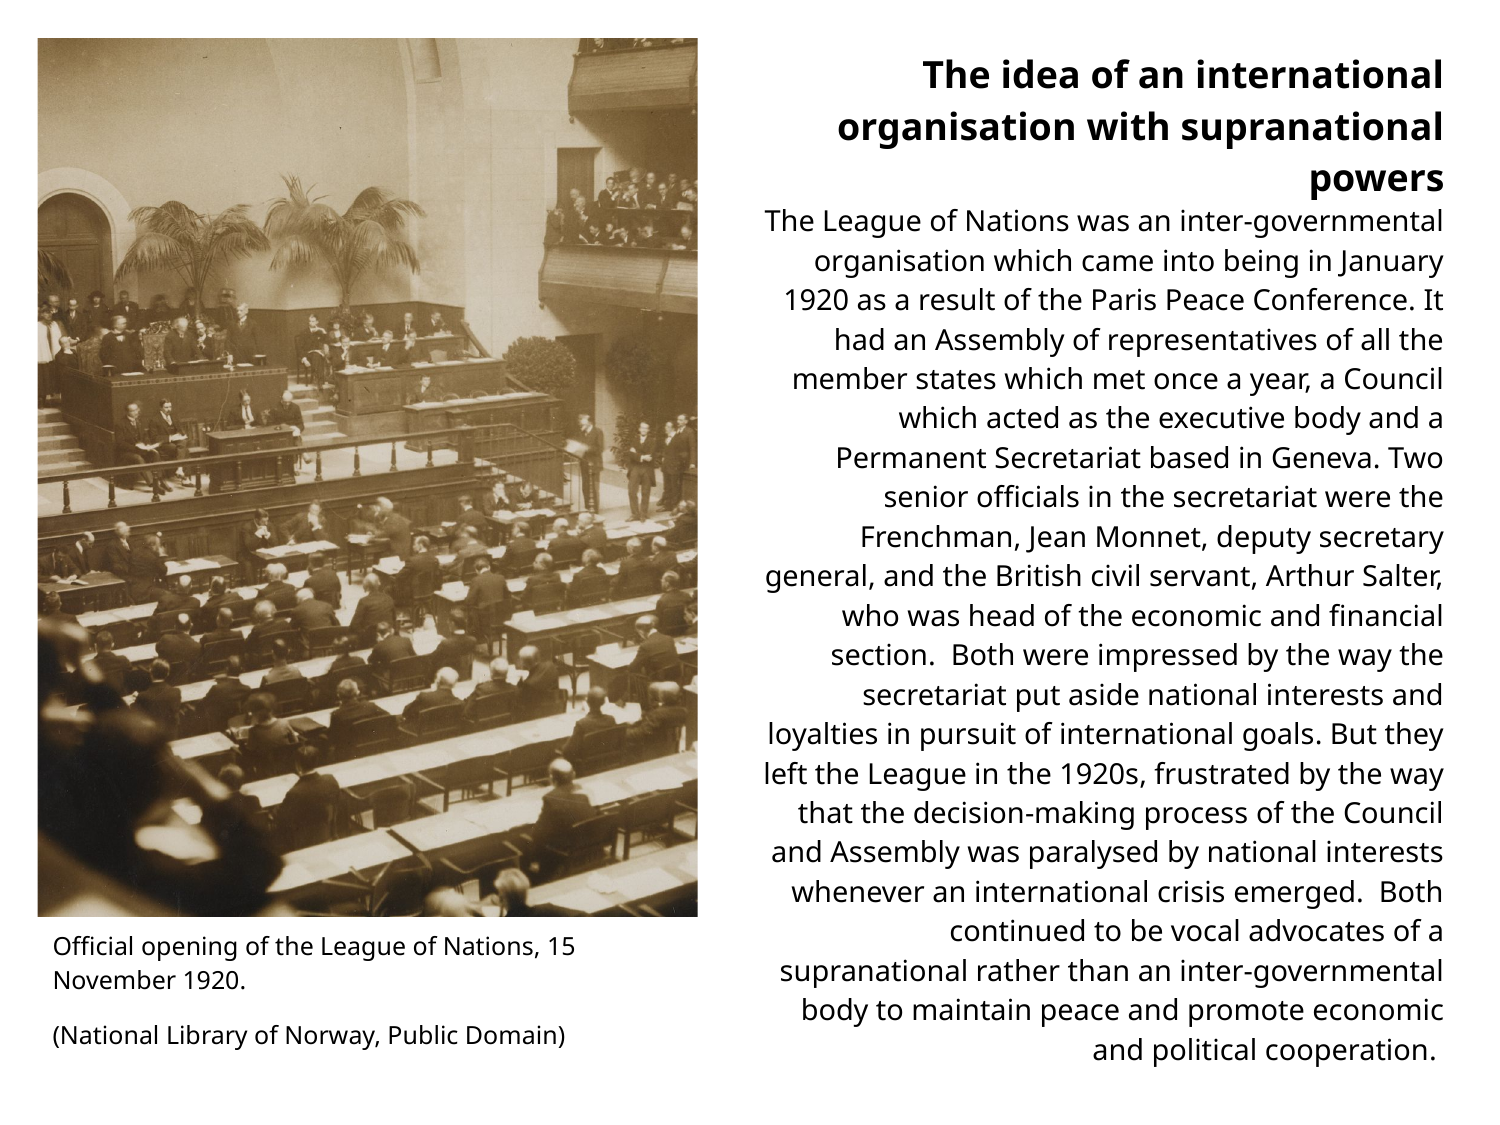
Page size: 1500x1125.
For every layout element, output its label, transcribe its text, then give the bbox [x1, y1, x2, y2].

list Official opening of the League of Nations, 15 November 1920. (National Library of Norway, Public Domain) [37, 918, 653, 1091]
list The League of Nations was an inter-governmental organisation which came into being in January 1920 as a result of the Paris Peace Conference. It had an Assembly of representatives of all the member states which met once a year, a Council which acted as the executive body and a Permanent Secretariat based in Geneva. Two senior officials in the secretariat were the Frenchman, Jean Monnet, deputy secretary general, and the British civil servant, Arthur Salter, who was head of the economic and financial section. Both were impressed by the way the secretariat put aside national interests and loyalties in pursuit of international goals. But they left the League in the 1920s, frustrated by the way that the decision-making process of the Council and Assembly was paralysed by national interests whenever an international crisis emerged. Both continued to be vocal advocates of a supranational rather than an inter-governmental body to maintain peace and promote economic and political cooperation. [740, 190, 1460, 1091]
picture [37, 37, 698, 917]
title The idea of an international organisation with supranational powers [700, 37, 1460, 188]
